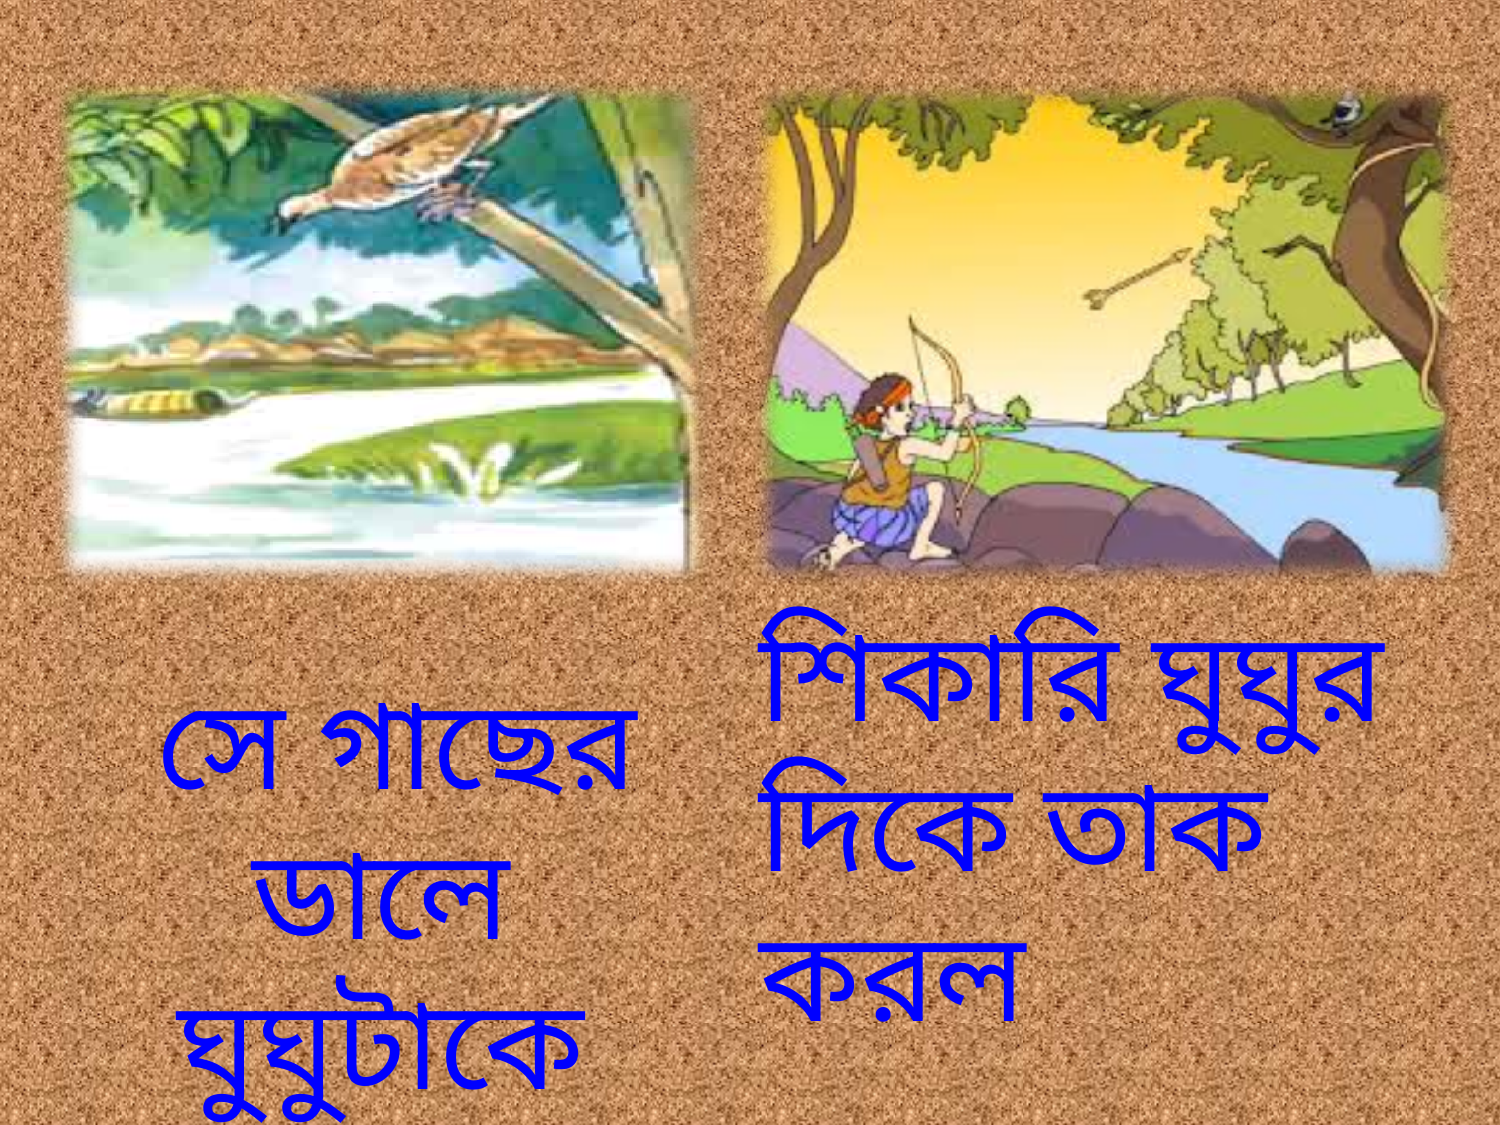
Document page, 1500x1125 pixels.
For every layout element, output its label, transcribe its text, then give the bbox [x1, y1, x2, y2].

picture [0, 0, 1500, 1125]
title শিকারি ঘুঘুর দিকে তাক করল [744, 662, 1433, 981]
text_box সে গাছের ডালে ঘুঘুটাকে দেখল [49, 657, 713, 1125]
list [49, 76, 713, 588]
